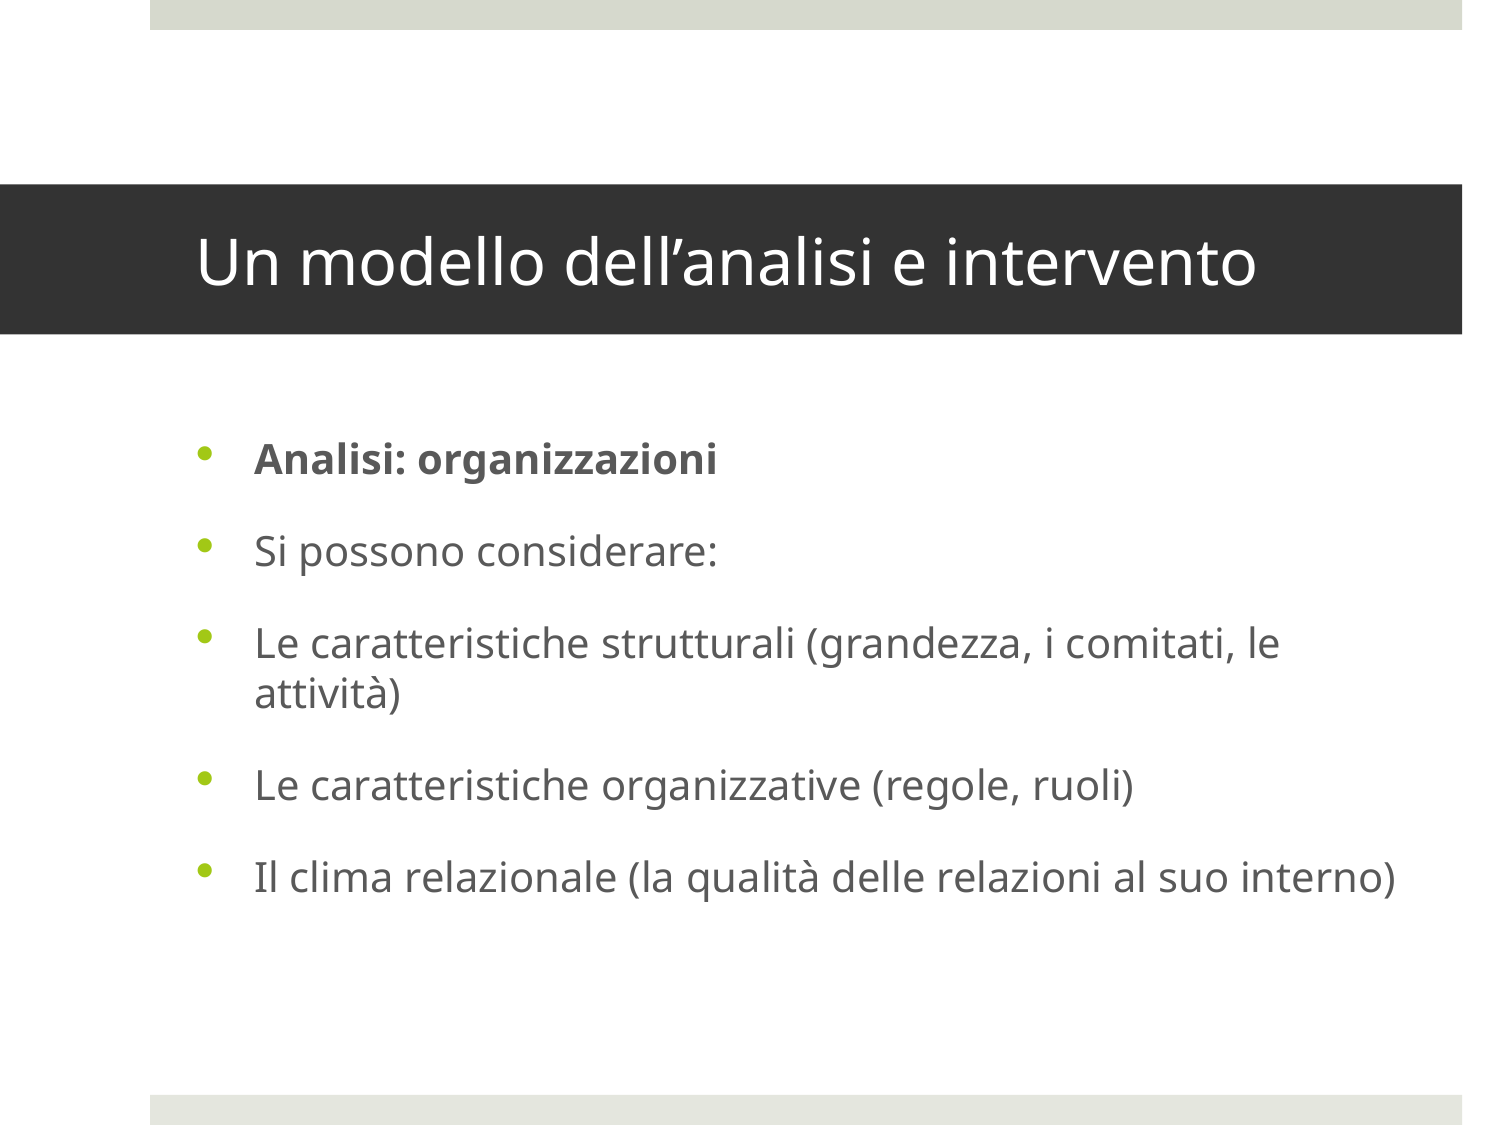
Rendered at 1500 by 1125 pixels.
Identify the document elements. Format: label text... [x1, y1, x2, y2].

title Un modello dell’analisi e intervento [0, 184, 1463, 335]
list Analisi: organizzazioni Si possono considerare: Le caratteristiche strutturali (grandezza, i comitati, le attività) Le caratteristiche organizzative (regole, ruoli) Il clima relazionale (la qualità delle relazioni al suo interno) [182, 425, 1432, 1028]
